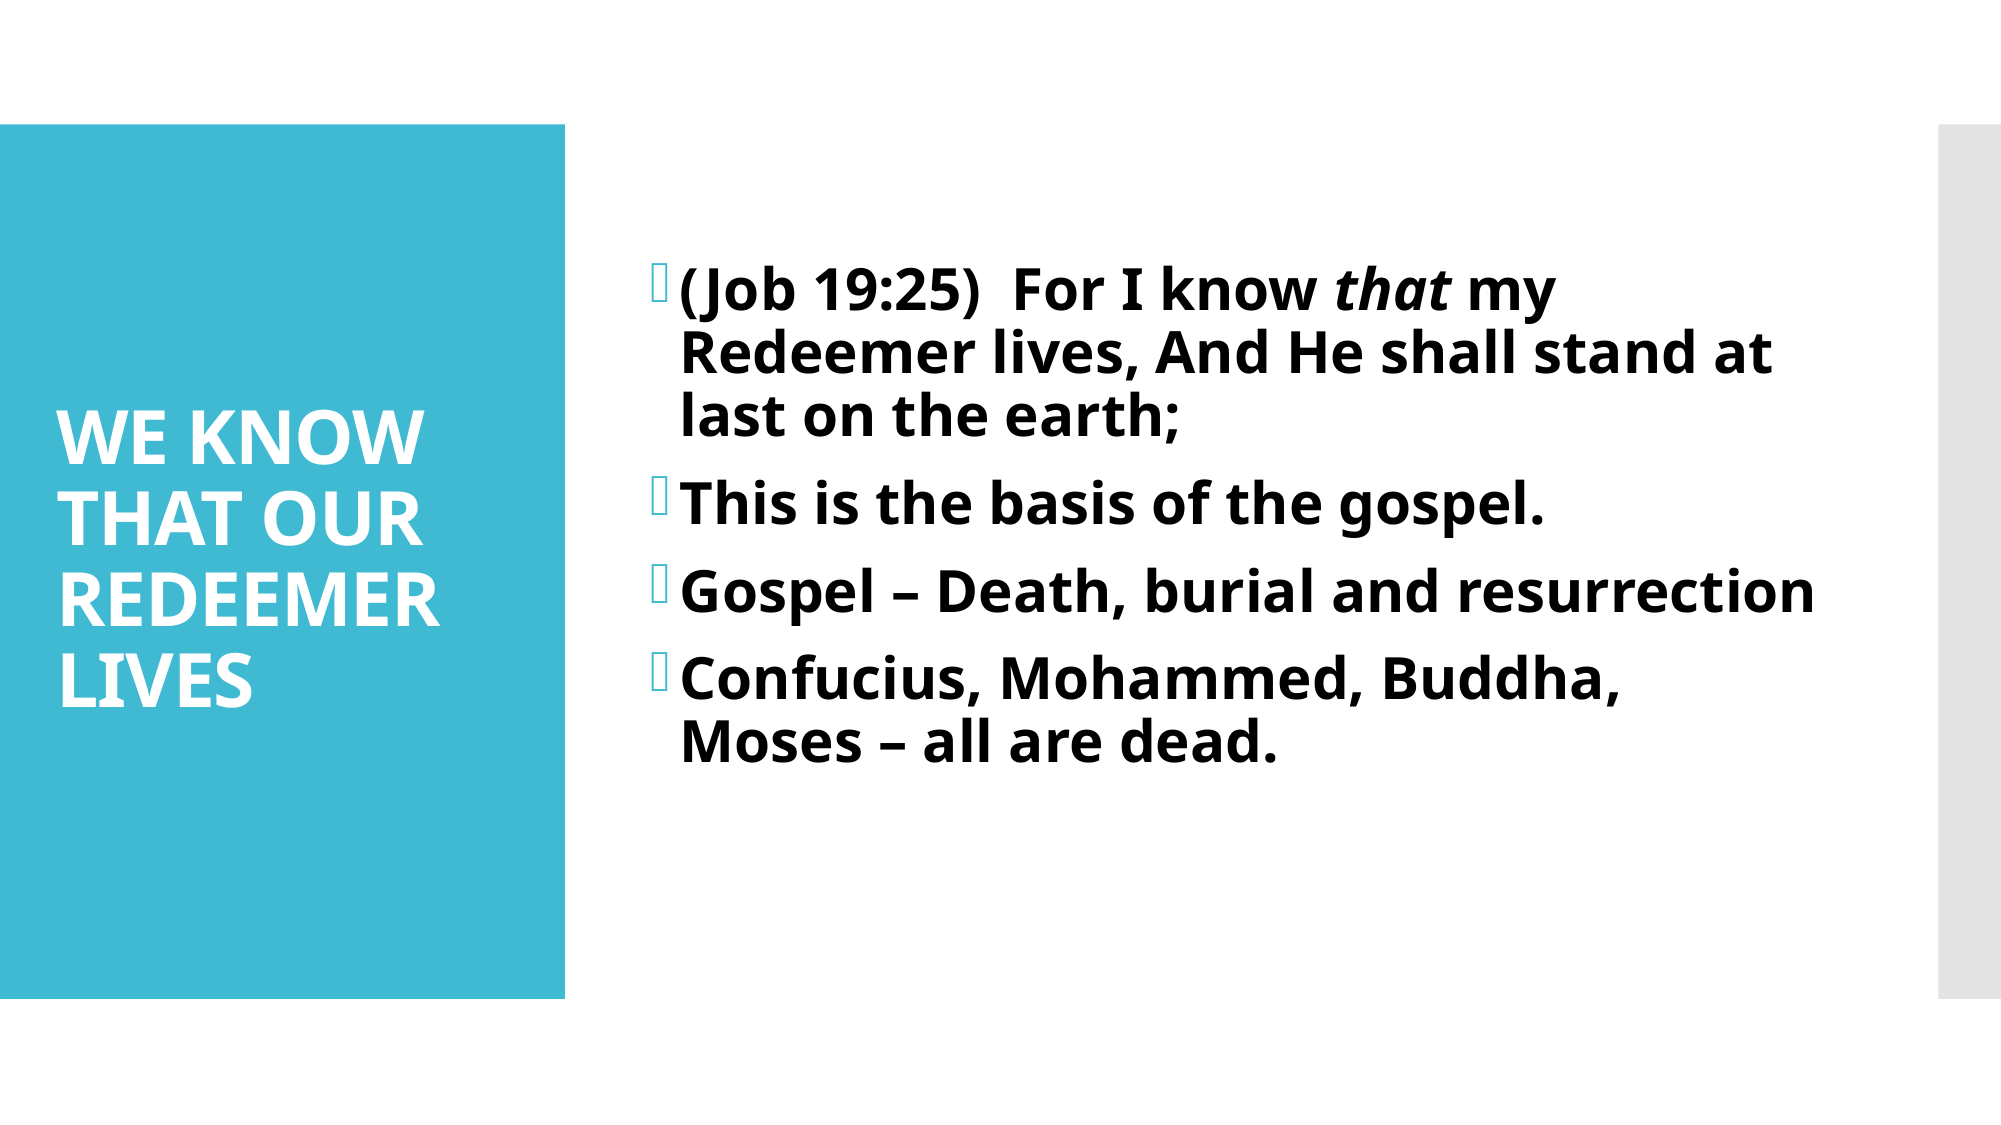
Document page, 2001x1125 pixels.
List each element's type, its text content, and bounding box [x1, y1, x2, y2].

title WE KNOW THAT OUR REDEEMER LIVES [41, 184, 525, 940]
list (Job 19:25) For I know that my Redeemer lives, And He shall stand at last on the earth; This is the basis of the gospel. Gospel – Death, burial and resurrection Confucius, Mohammed, Buddha, Moses – all are dead. [634, 141, 1835, 982]
